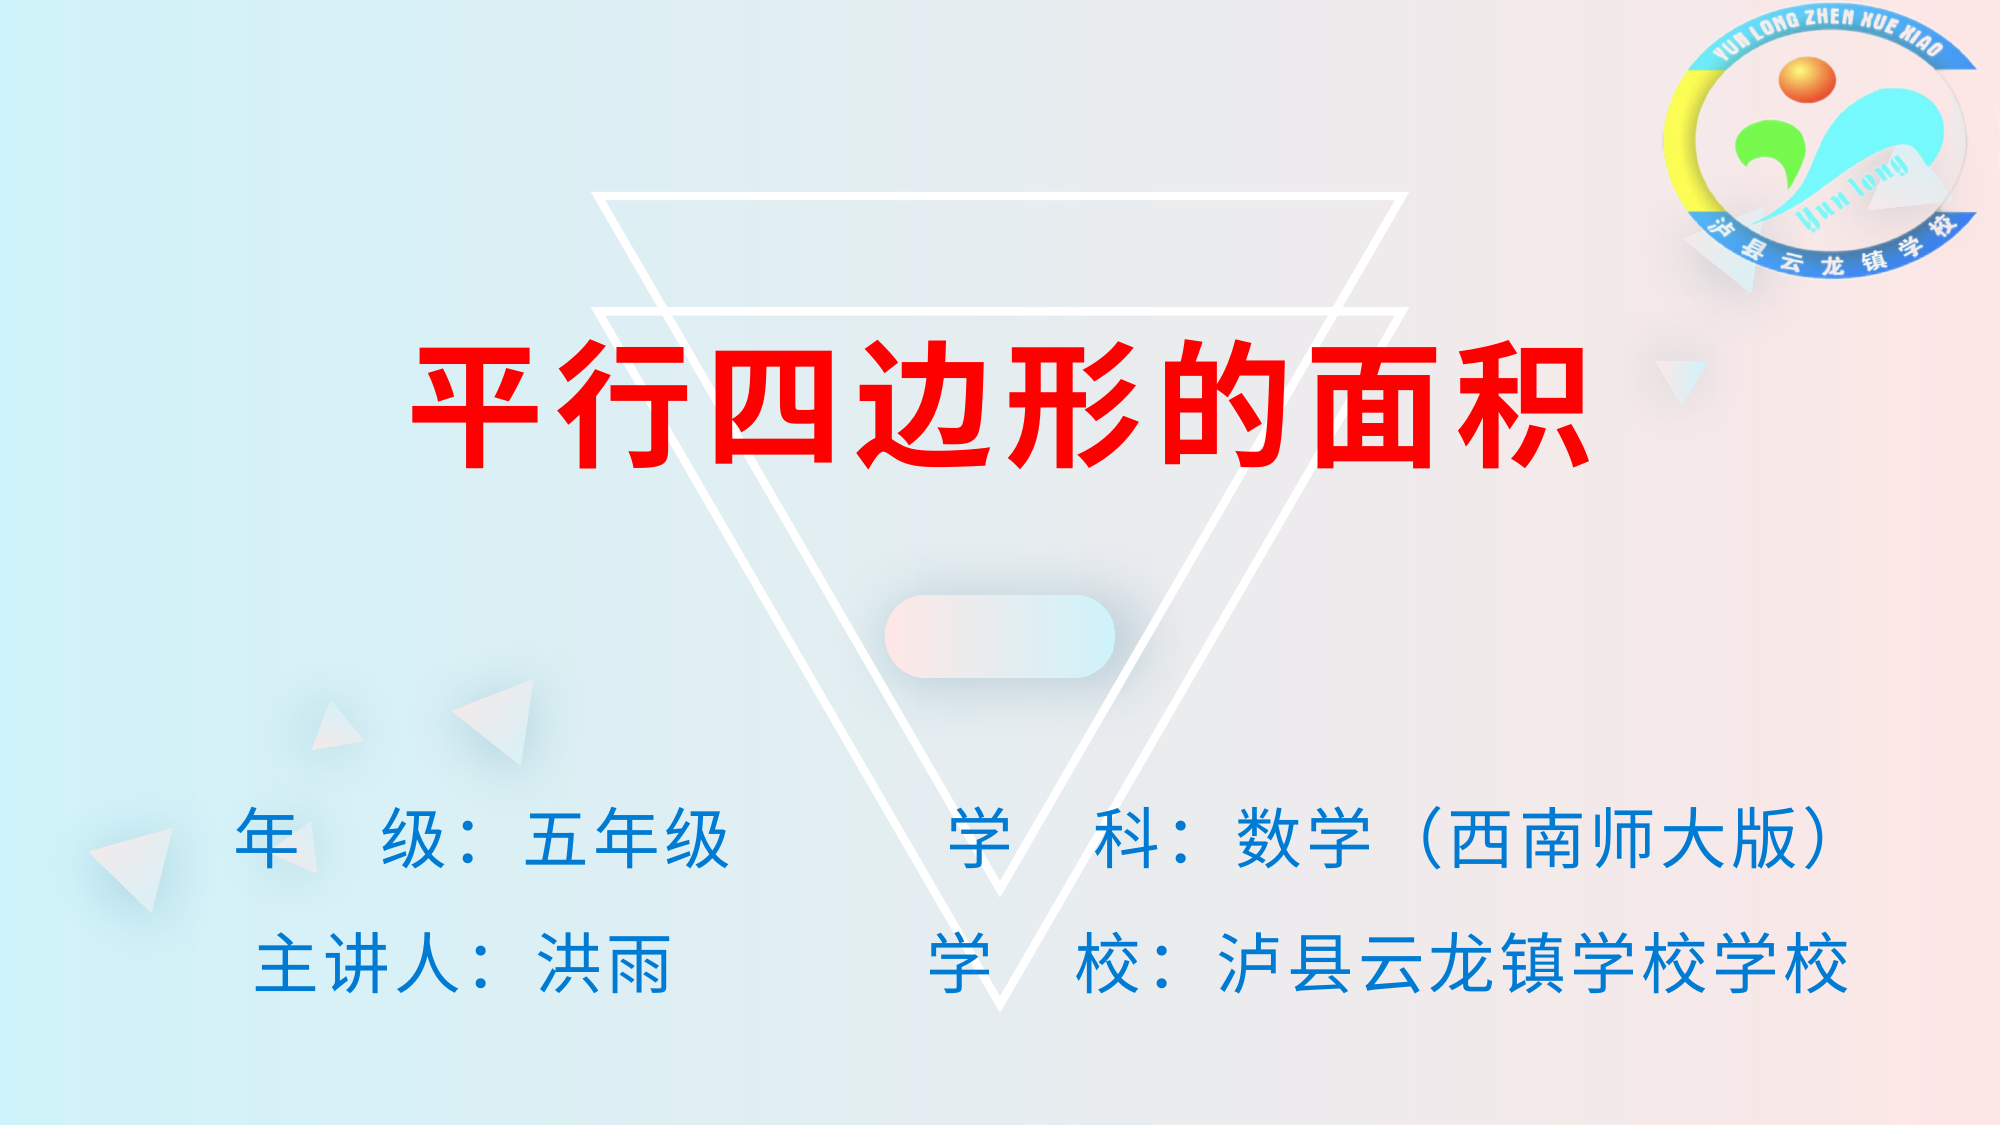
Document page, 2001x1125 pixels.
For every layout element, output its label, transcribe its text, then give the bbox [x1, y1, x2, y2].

text_box 年 级：五年级 学 科：数学（西南师大版） 主讲人：洪雨 学 校：泸县云龙镇学校学校 [191, 751, 1912, 1023]
picture [1654, 0, 2000, 284]
text_box 平行四边形的面积 [331, 280, 1669, 523]
